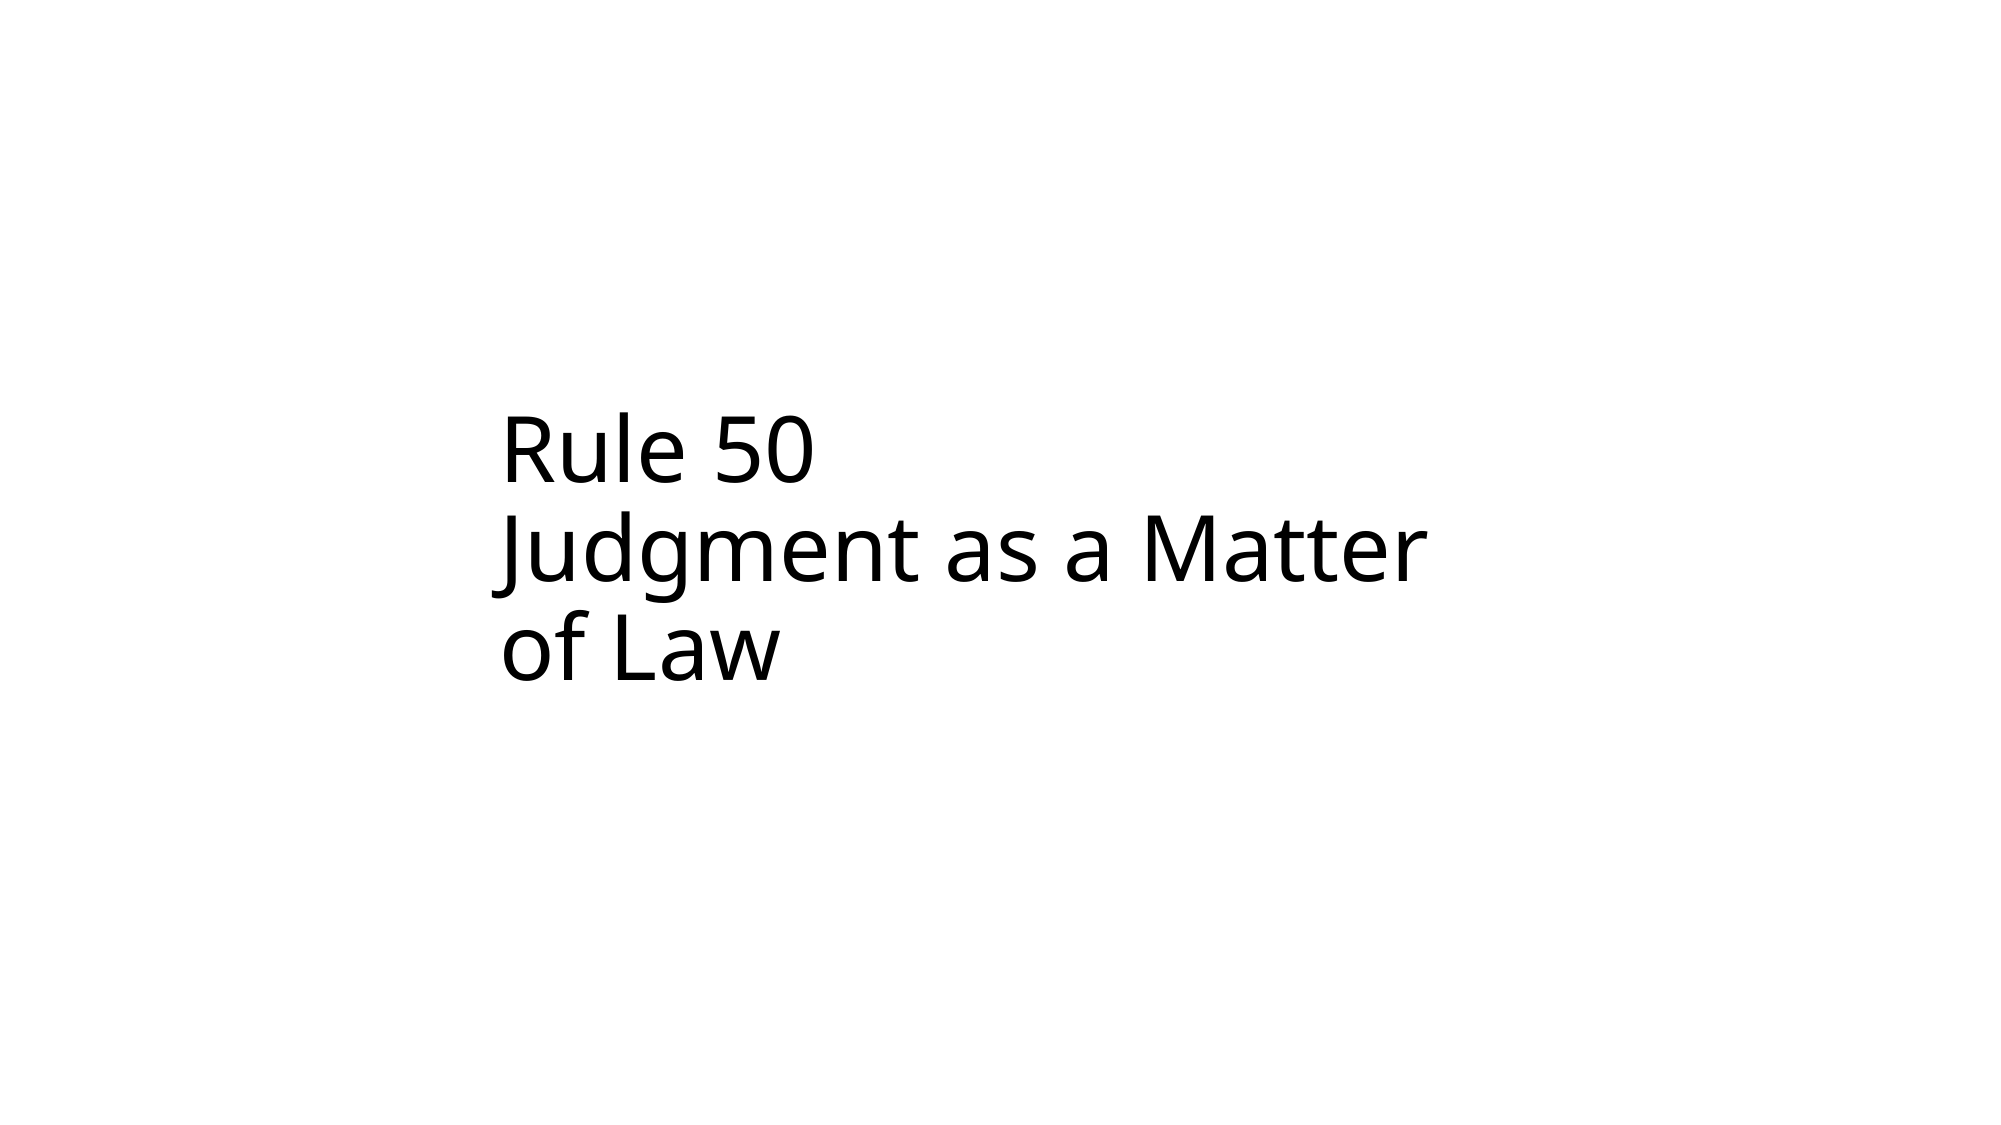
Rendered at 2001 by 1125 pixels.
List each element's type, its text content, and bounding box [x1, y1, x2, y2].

title Rule 50 Judgment as a Matter of Law [484, 174, 1507, 929]
